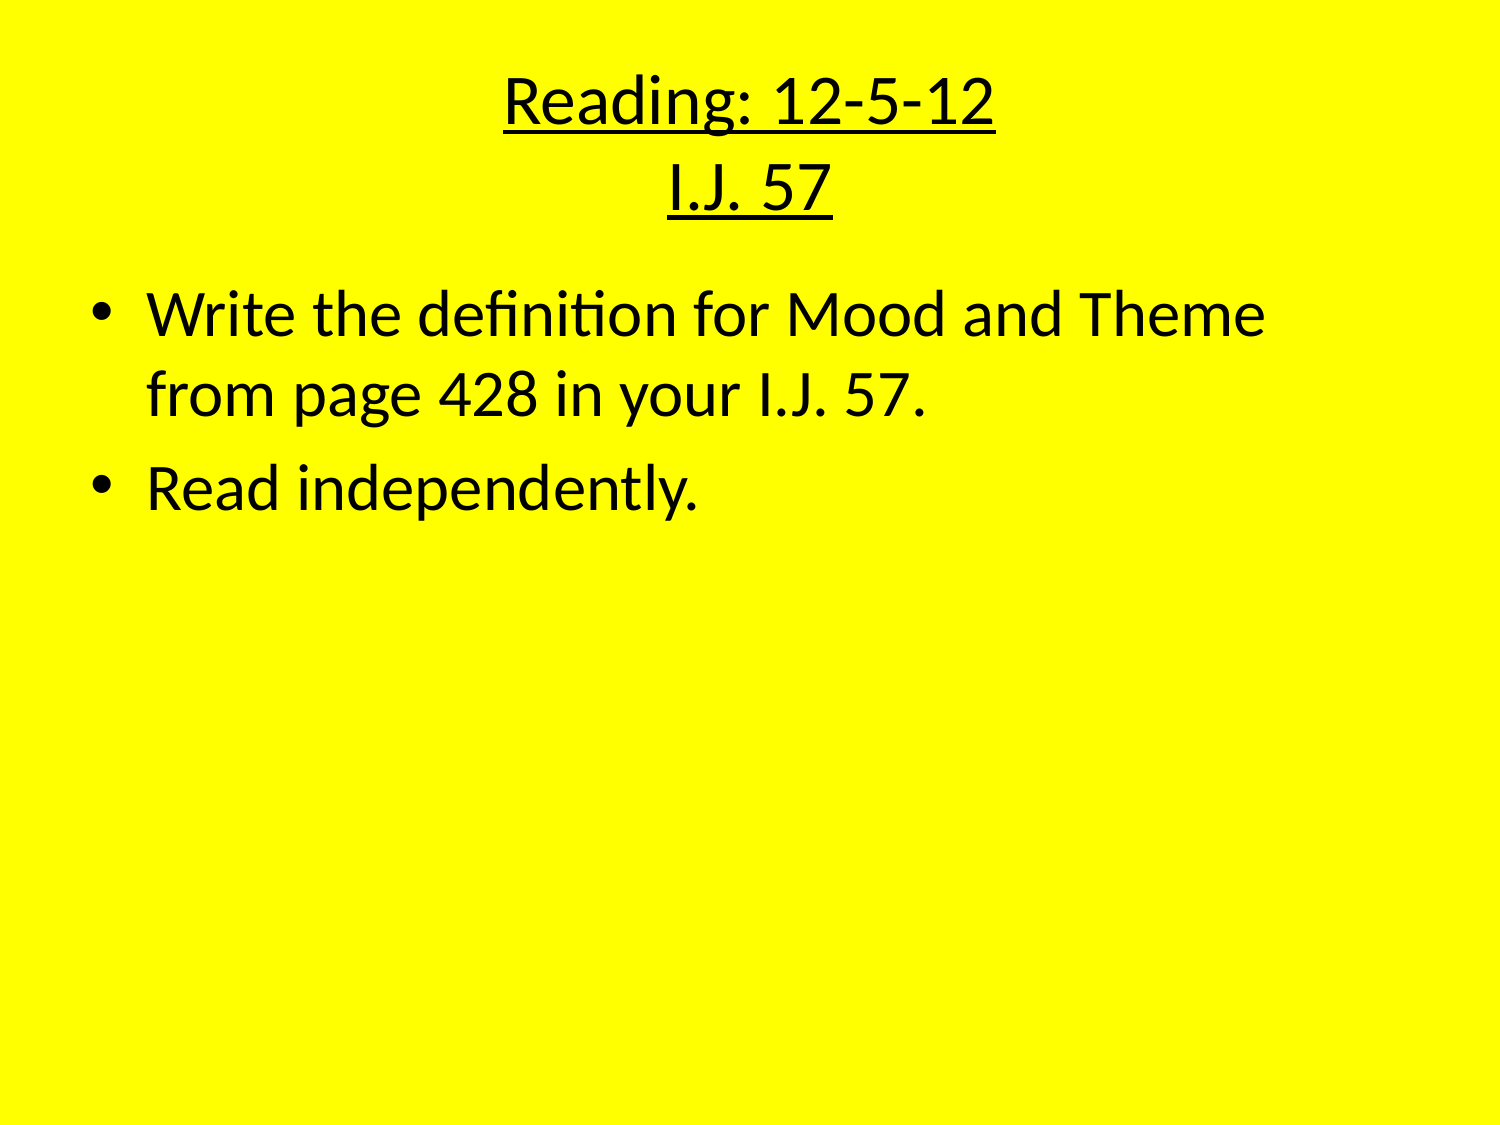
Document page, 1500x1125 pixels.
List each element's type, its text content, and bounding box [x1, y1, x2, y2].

title Reading: 12-5-12 I.J. 57 [75, 45, 1425, 233]
list Write the definition for Mood and Theme from page 428 in your I.J. 57. Read independently. [75, 262, 1425, 1005]
